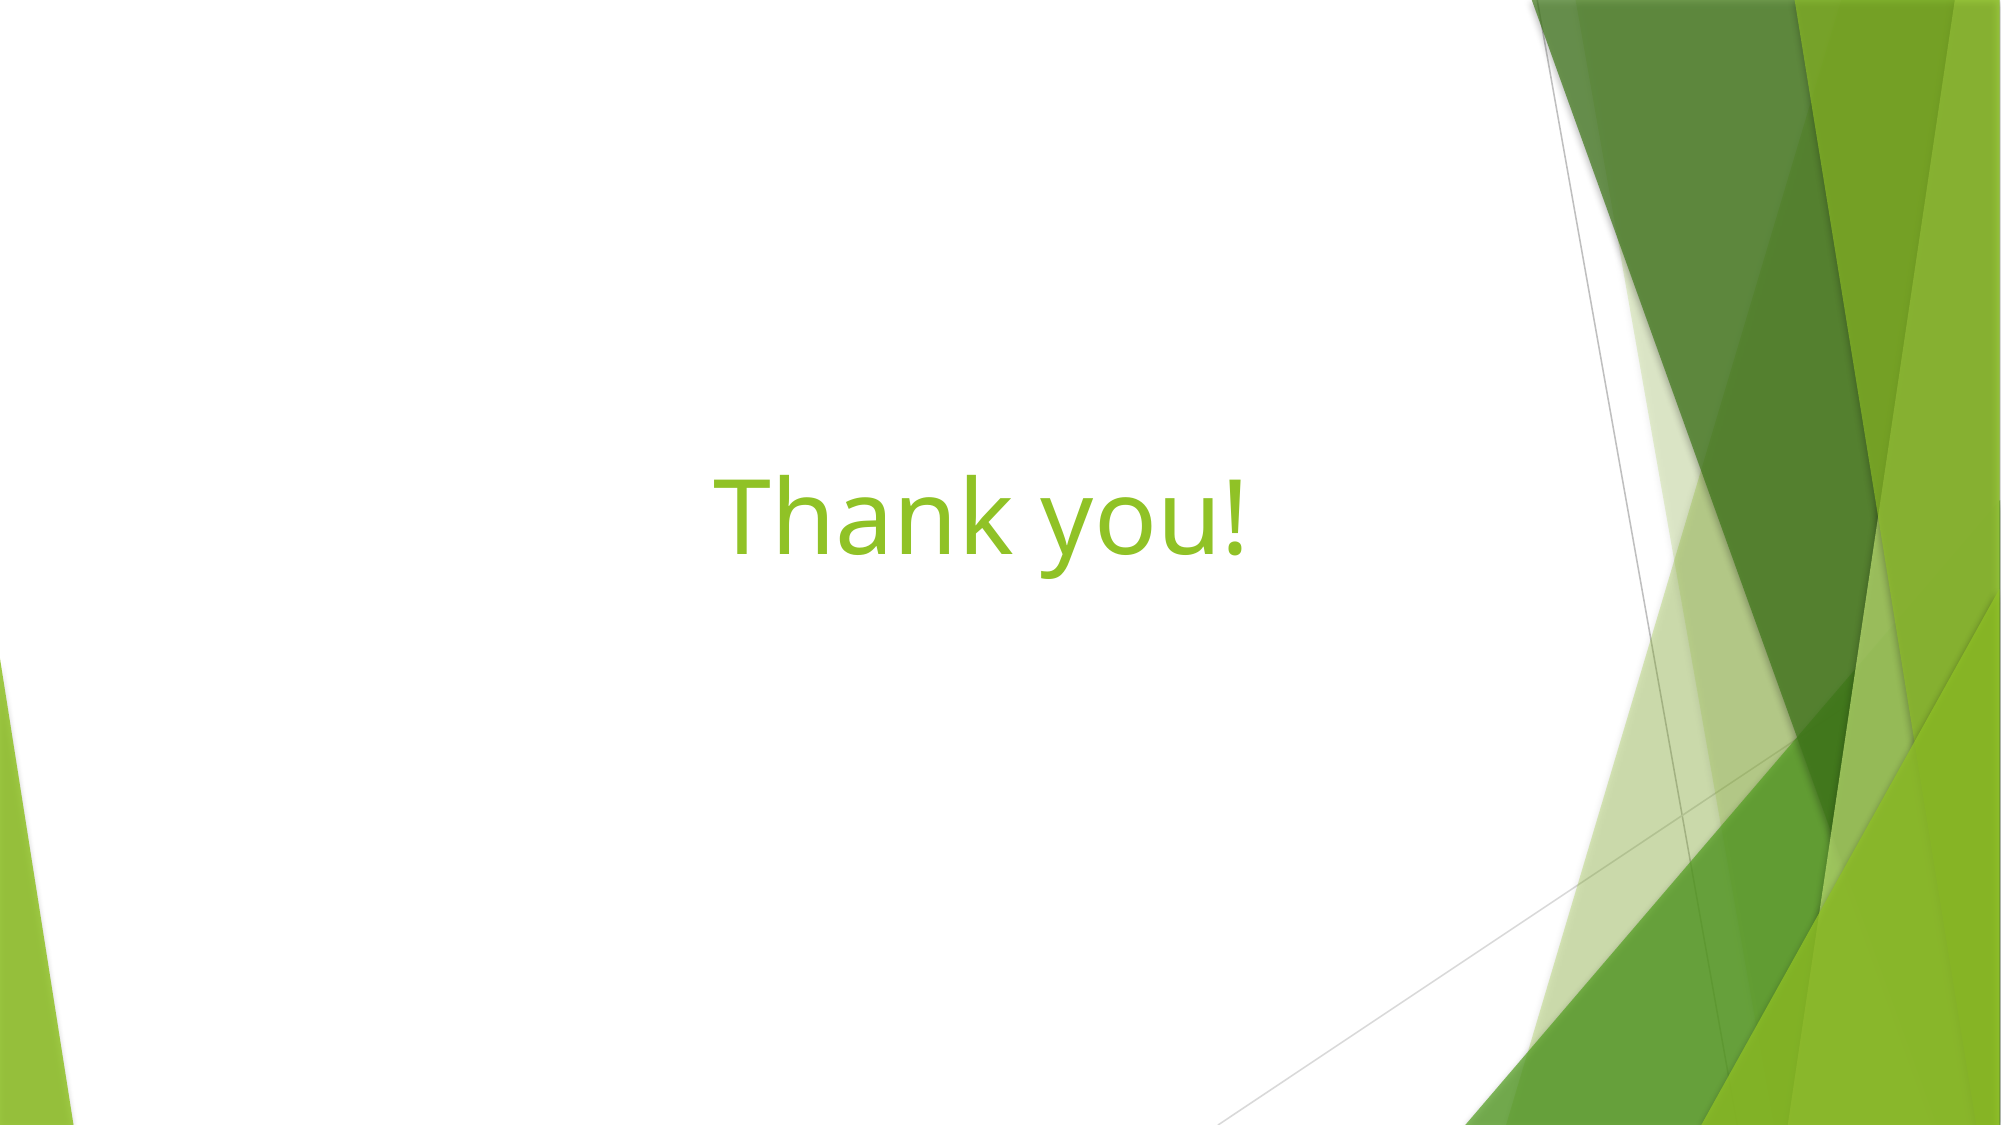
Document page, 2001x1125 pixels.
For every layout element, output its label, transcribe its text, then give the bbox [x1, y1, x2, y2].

title Thank you! [698, 442, 1345, 660]
